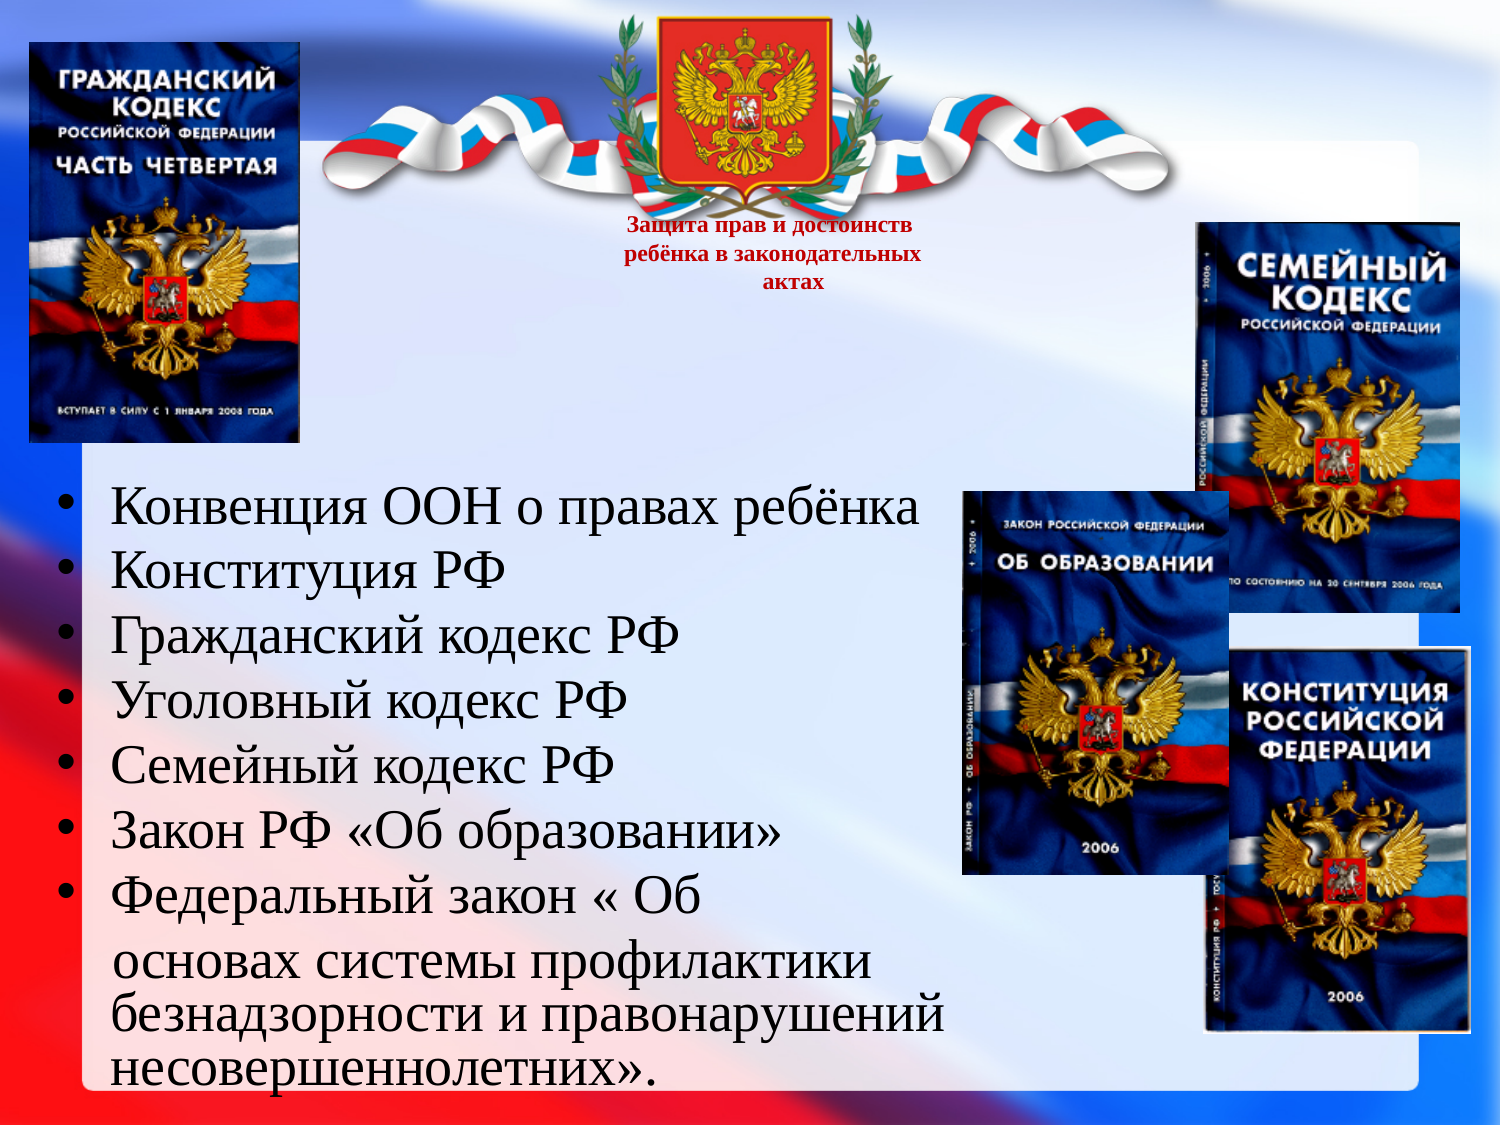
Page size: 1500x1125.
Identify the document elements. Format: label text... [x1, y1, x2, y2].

picture [0, 0, 1500, 1125]
list Конвенция ООН о правах ребёнка Конституция РФ Гражданский кодекс РФ Уголовный кодекс РФ Семейный кодекс РФ Закон РФ «Об образовании» Федеральный закон « Об основах системы профилактики безнадзорности и правонарушений несовершеннолетних». [41, 395, 1247, 1105]
title Защита прав и достоинств ребёнка в законодательных актах [306, 54, 1471, 362]
